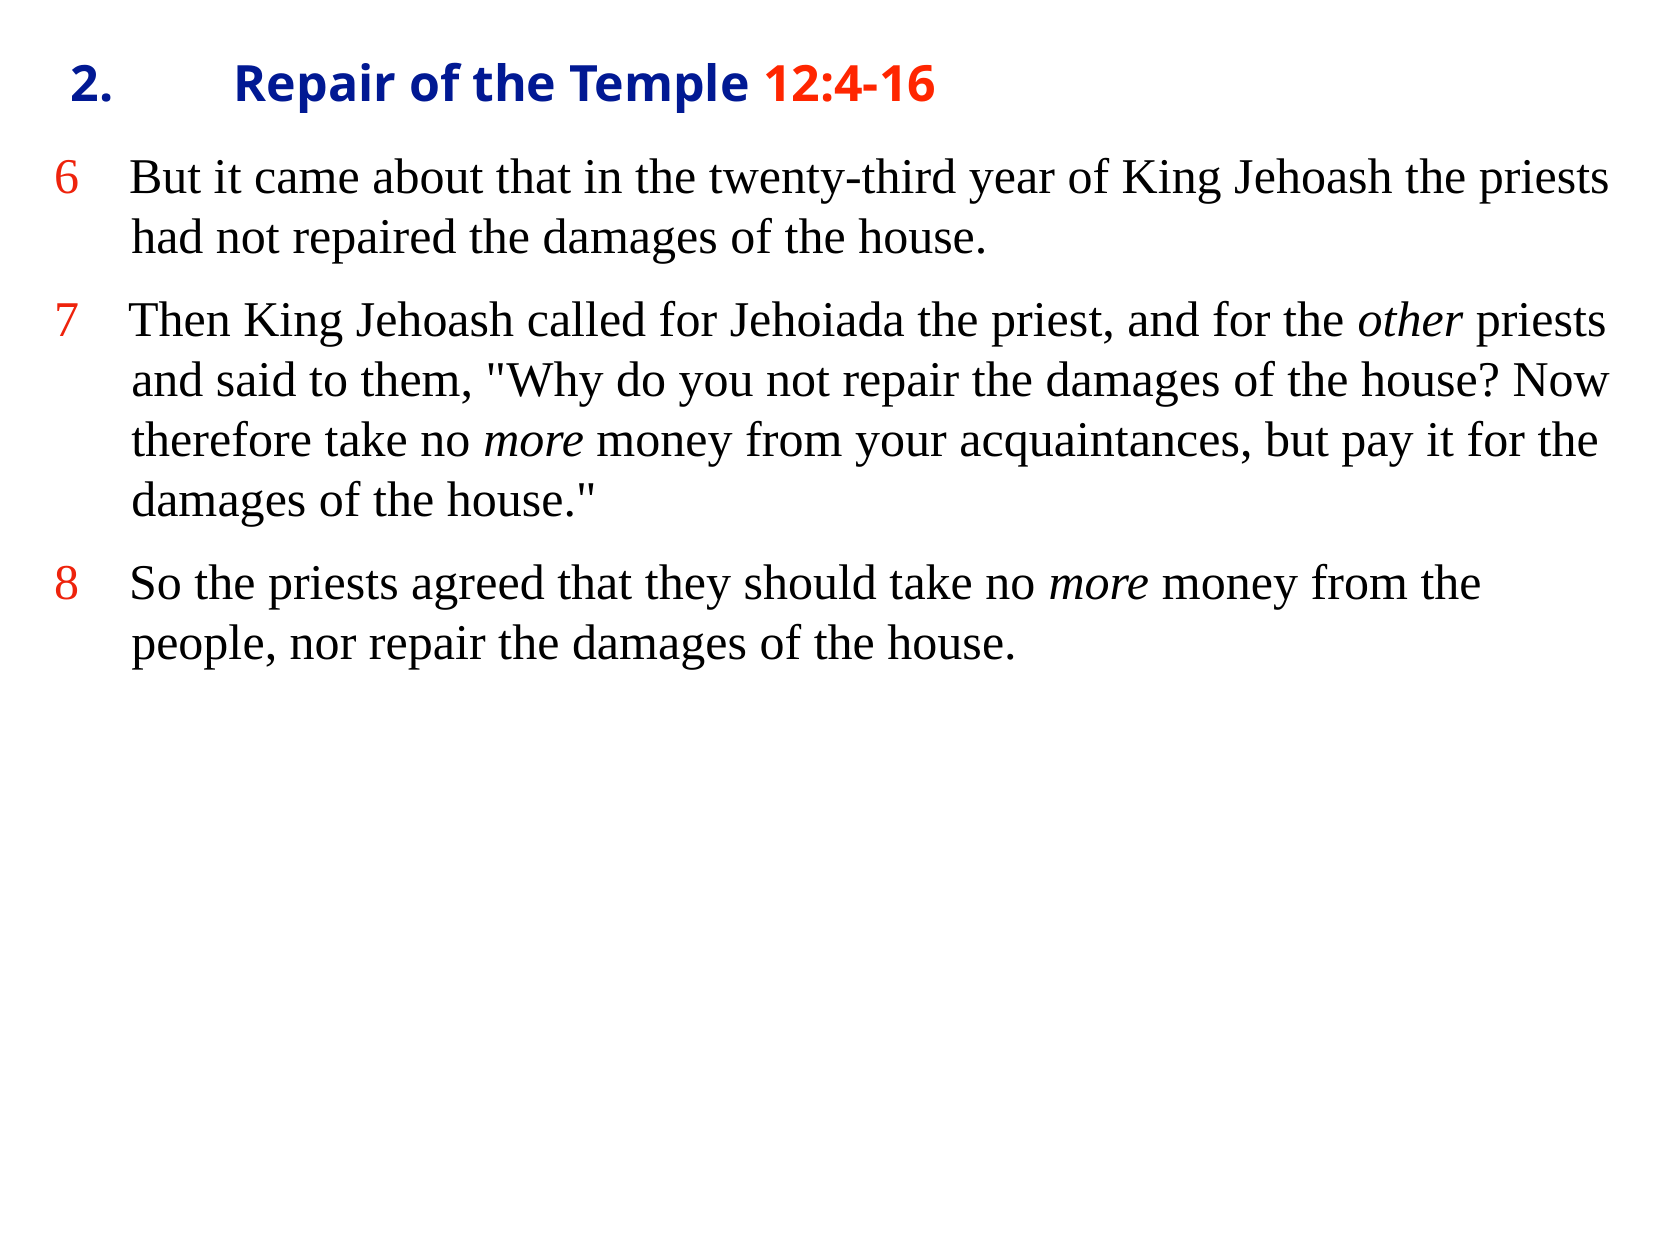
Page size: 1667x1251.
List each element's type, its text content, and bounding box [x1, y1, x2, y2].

title 2. Repair of the Temple 12:4-16 [64, 0, 1628, 163]
text_box 6 But it came about that in the twenty-third year of King Jehoash the priests had not repaired the damages of the house. 7 Then King Jehoash called for Jehoiada the priest, and for the other priests and said to them, "Why do you not repair the damages of the house? Now therefore take no more money from your acquaintances, but pay it for the damages of the house." 8 So the priests agreed that they should take no more money from the people, nor repair the damages of the house. [47, 137, 1619, 676]
